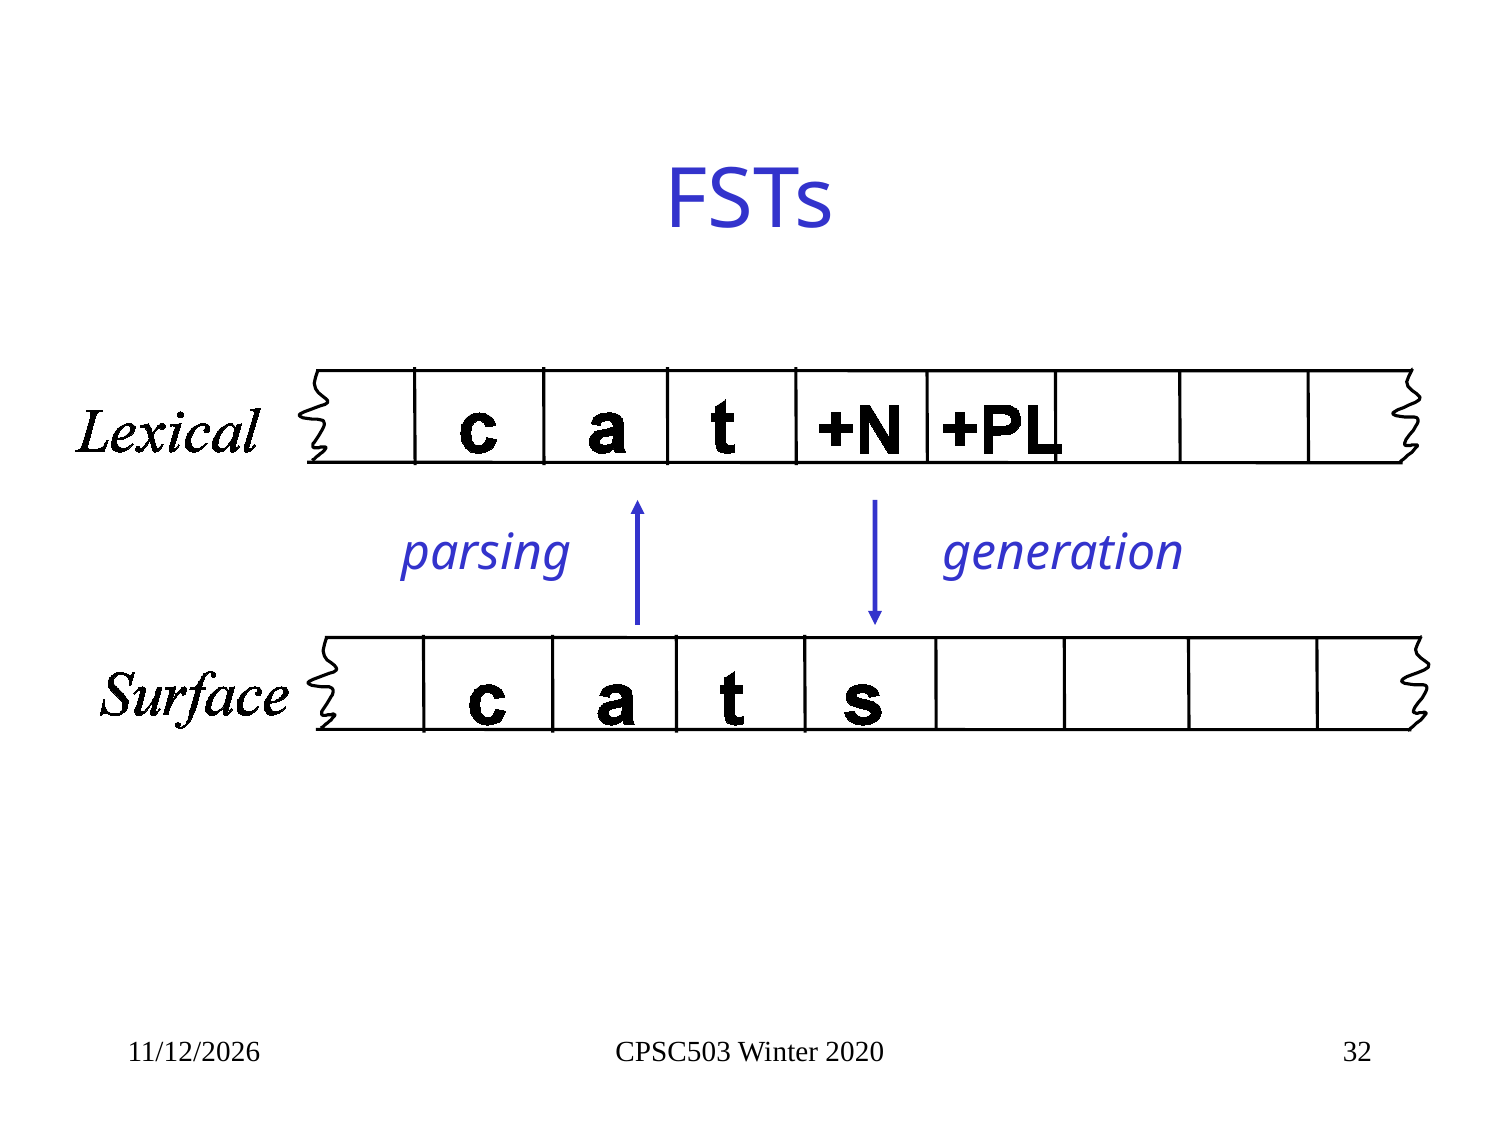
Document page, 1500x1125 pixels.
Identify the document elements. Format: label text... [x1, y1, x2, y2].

text_box generation [927, 512, 1200, 588]
text_box [469, 684, 506, 726]
text_box [177, 411, 184, 418]
text_box [720, 671, 744, 726]
text_box [1392, 369, 1421, 463]
slide_number 32 [1074, 1024, 1388, 1101]
text_box parsing [386, 512, 587, 588]
text_box [185, 423, 210, 453]
text_box [868, 499, 882, 625]
text_box [984, 405, 1021, 454]
text_box [175, 671, 216, 729]
text_box [133, 686, 162, 716]
text_box [111, 423, 136, 453]
text_box [819, 412, 853, 446]
text_box [298, 369, 328, 461]
text_box [75, 410, 109, 452]
text_box [1401, 636, 1429, 730]
text_box [264, 686, 289, 716]
text_box [237, 686, 262, 716]
footer CPSC503 Winter 2020 [512, 1024, 988, 1101]
text_box [244, 408, 261, 453]
text_box [631, 499, 644, 625]
text_box [1028, 405, 1062, 454]
text_box [100, 672, 135, 716]
text_box [135, 423, 166, 453]
text_box [860, 405, 899, 454]
text_box [597, 684, 635, 726]
text_box [307, 636, 337, 729]
text_box [844, 684, 882, 726]
text_box [212, 423, 242, 453]
text_box [943, 412, 977, 446]
text_box [163, 686, 187, 715]
text_box [205, 686, 235, 716]
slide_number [112, 1024, 426, 1101]
text_box [589, 412, 626, 454]
text_box [460, 412, 497, 454]
text_box [711, 399, 735, 454]
text_box [169, 423, 182, 453]
title FSTs [112, 99, 1388, 288]
